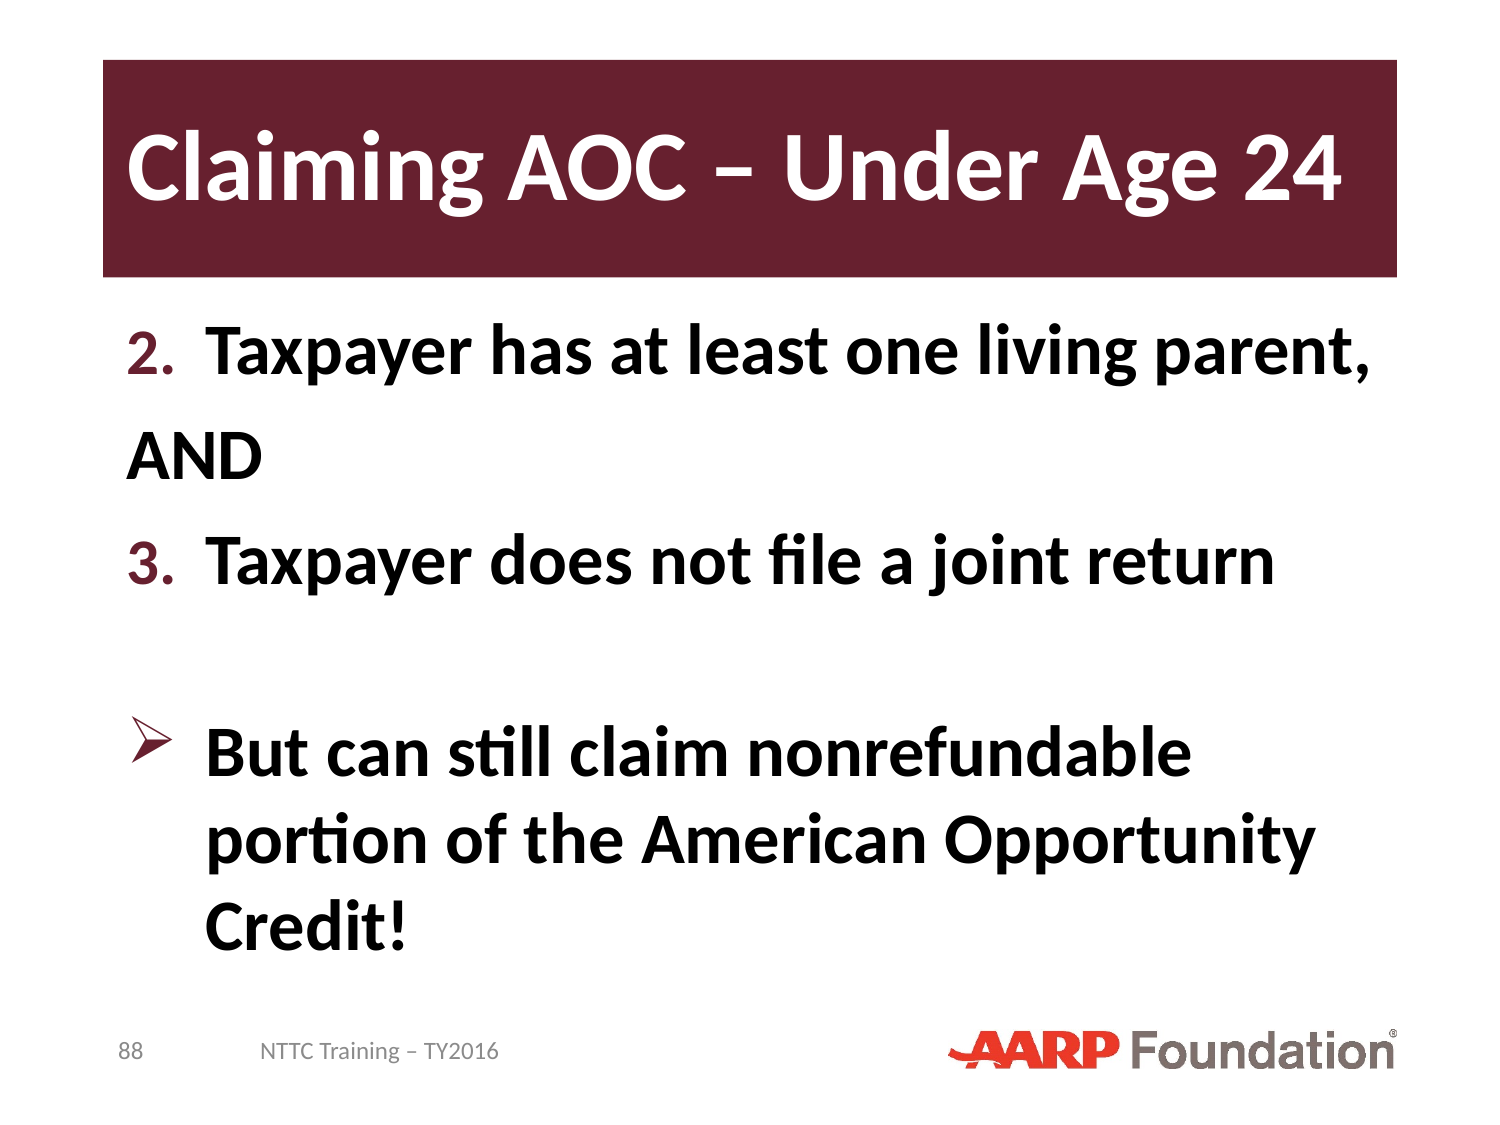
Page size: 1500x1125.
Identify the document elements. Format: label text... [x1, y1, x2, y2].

list Taxpayer has at least one living parent, AND Taxpayer does not file a joint return But can still claim nonrefundable portion of the American Opportunity Credit! [111, 294, 1392, 999]
footer NTTC Training – TY2016 [245, 1019, 812, 1080]
slide_number 88 [103, 1019, 208, 1080]
title Claiming AOC – Under Age 24 [103, 59, 1397, 278]
picture [948, 1029, 1397, 1069]
